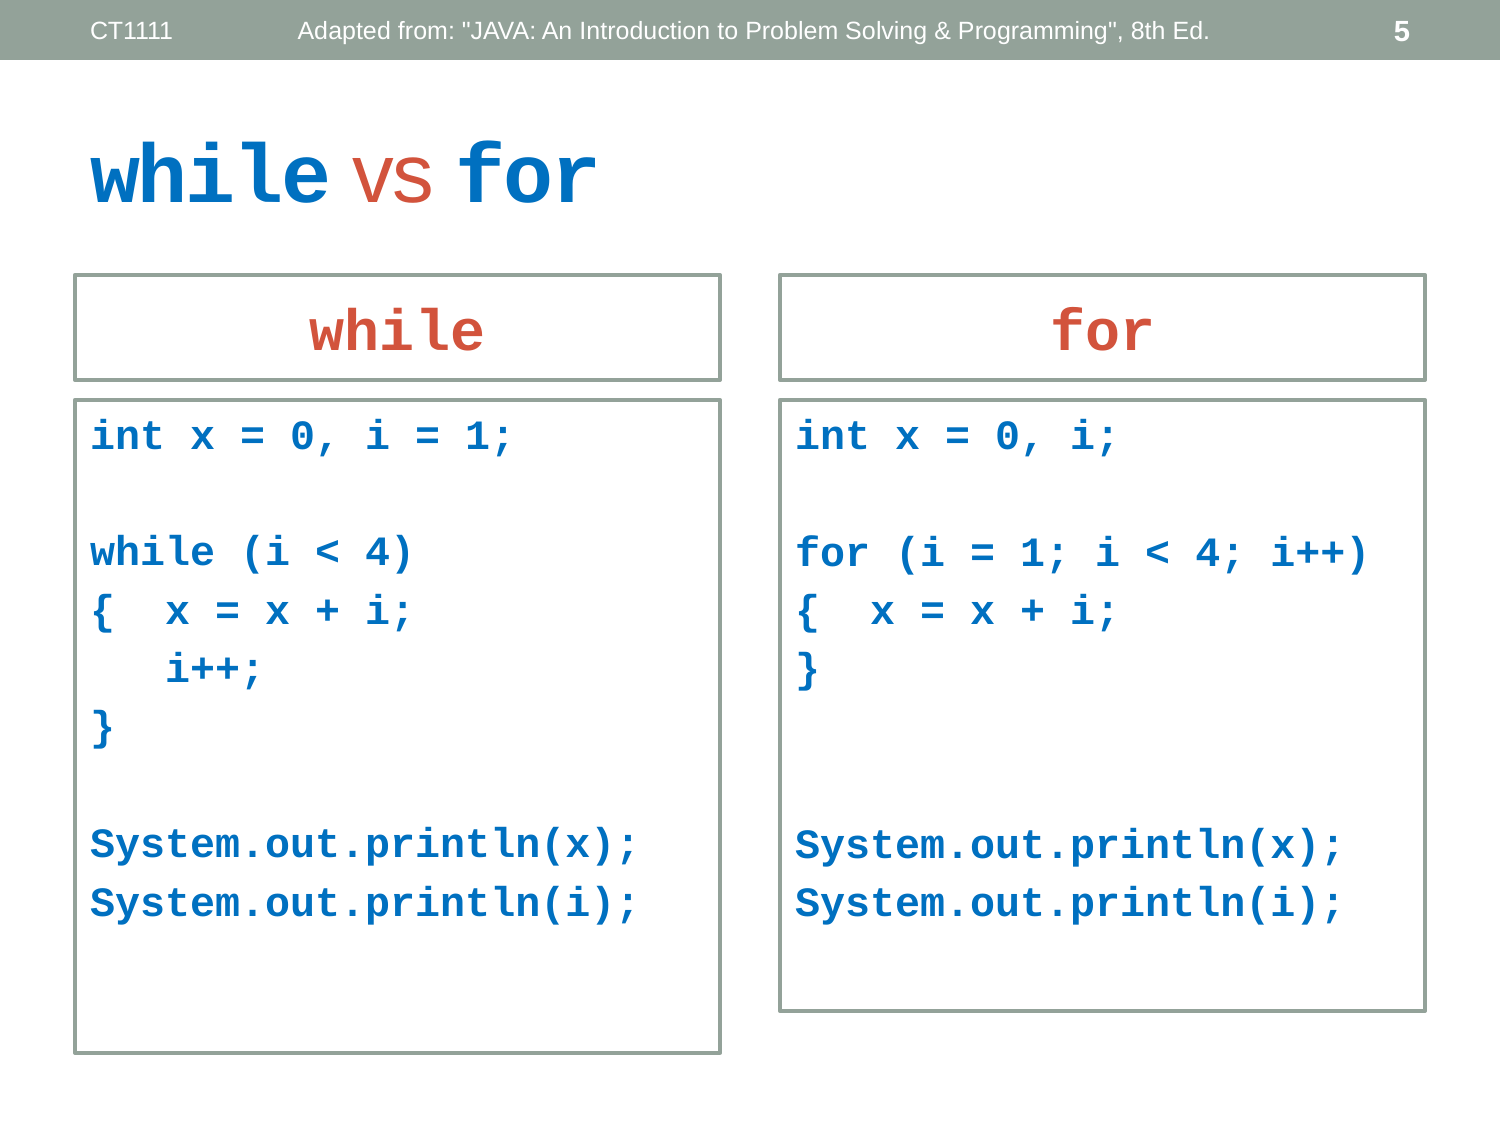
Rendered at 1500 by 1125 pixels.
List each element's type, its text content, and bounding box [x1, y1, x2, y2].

slide_number CT1111 [75, 3, 272, 57]
list for [778, 273, 1427, 382]
footer Adapted from: "JAVA: An Introduction to Problem Solving & Programming", 8th Ed. [272, 3, 1238, 57]
title while vs for [75, 67, 1425, 271]
list while [73, 273, 722, 382]
slide_number 5 [1250, 3, 1425, 57]
list int x = 0, i = 1; while (i < 4) { x = x + i; i++; } System.out.println(x); System.out.println(i); [73, 398, 722, 1055]
list int x = 0, i; for (i = 1; i < 4; i++) { x = x + i; } System.out.println(x); System.out.println(i); [778, 398, 1427, 1013]
